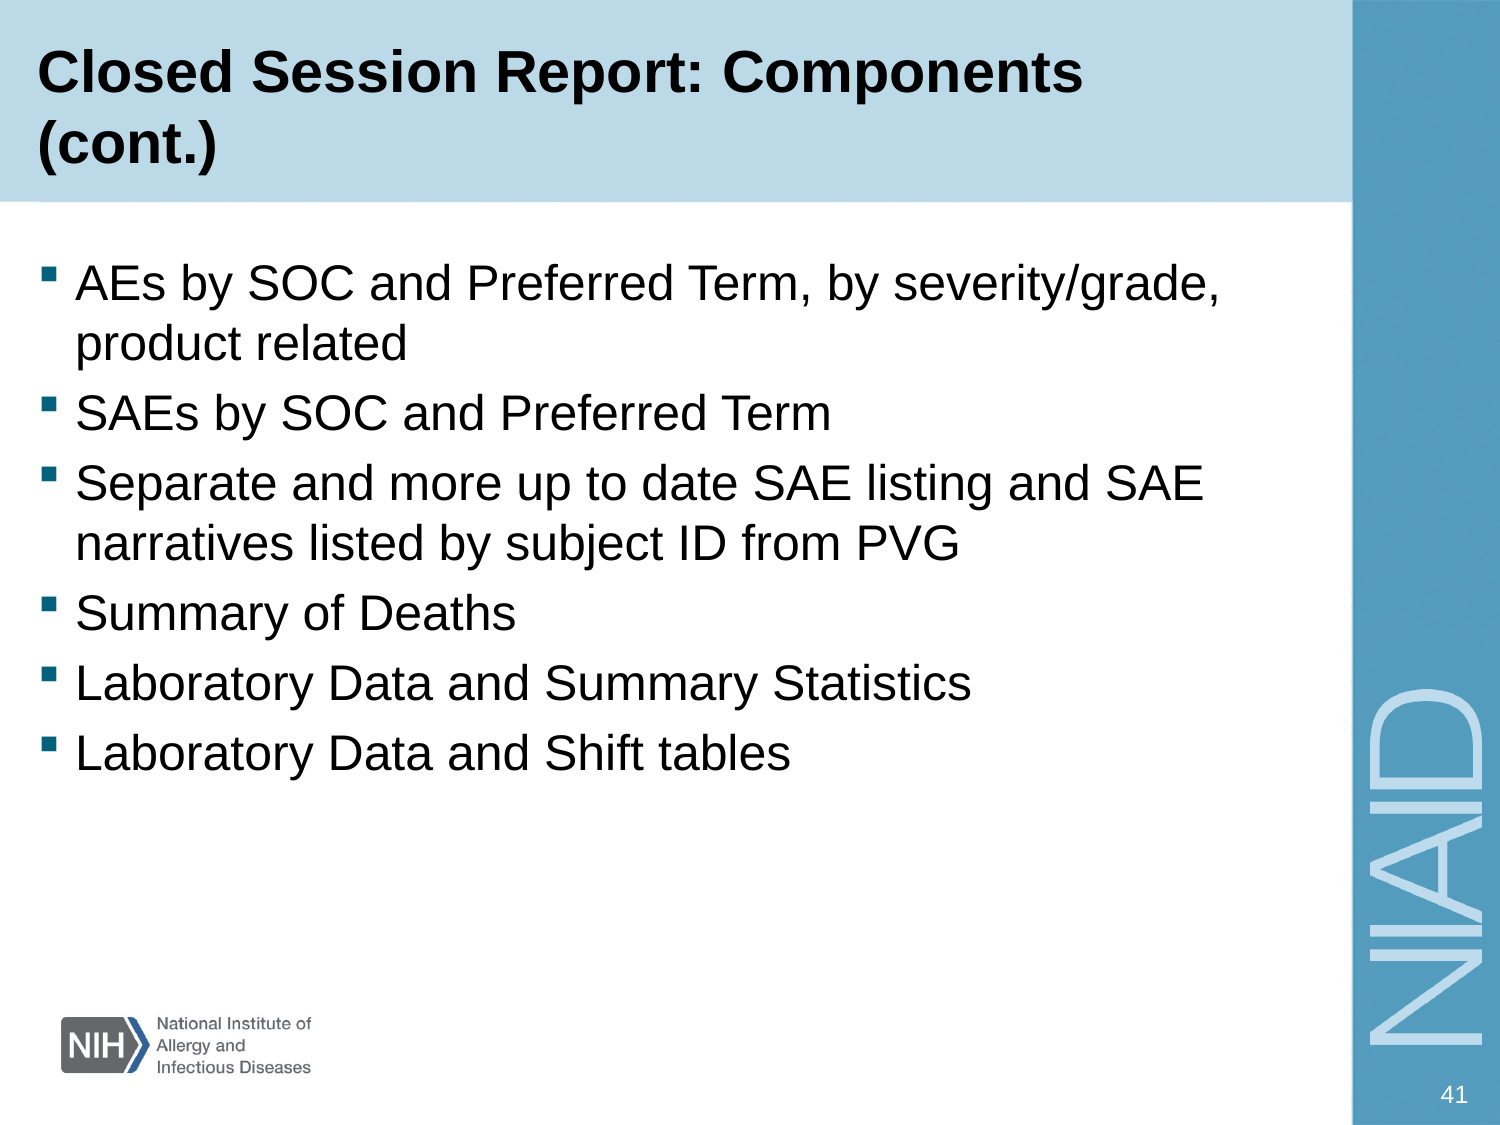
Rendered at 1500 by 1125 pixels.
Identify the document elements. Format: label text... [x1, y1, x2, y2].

title Closed Session Report: Components (cont.) [37, 25, 1275, 176]
picture [0, 0, 1500, 1125]
list AEs by SOC and Preferred Term, by severity/grade, product related SAEs by SOC and Preferred Term Separate and more up to date SAE listing and SAE narratives listed by subject ID from PVG Summary of Deaths Laboratory Data and Summary Statistics Laboratory Data and Shift tables [37, 250, 1275, 975]
slide_number 41 [1333, 1053, 1484, 1116]
